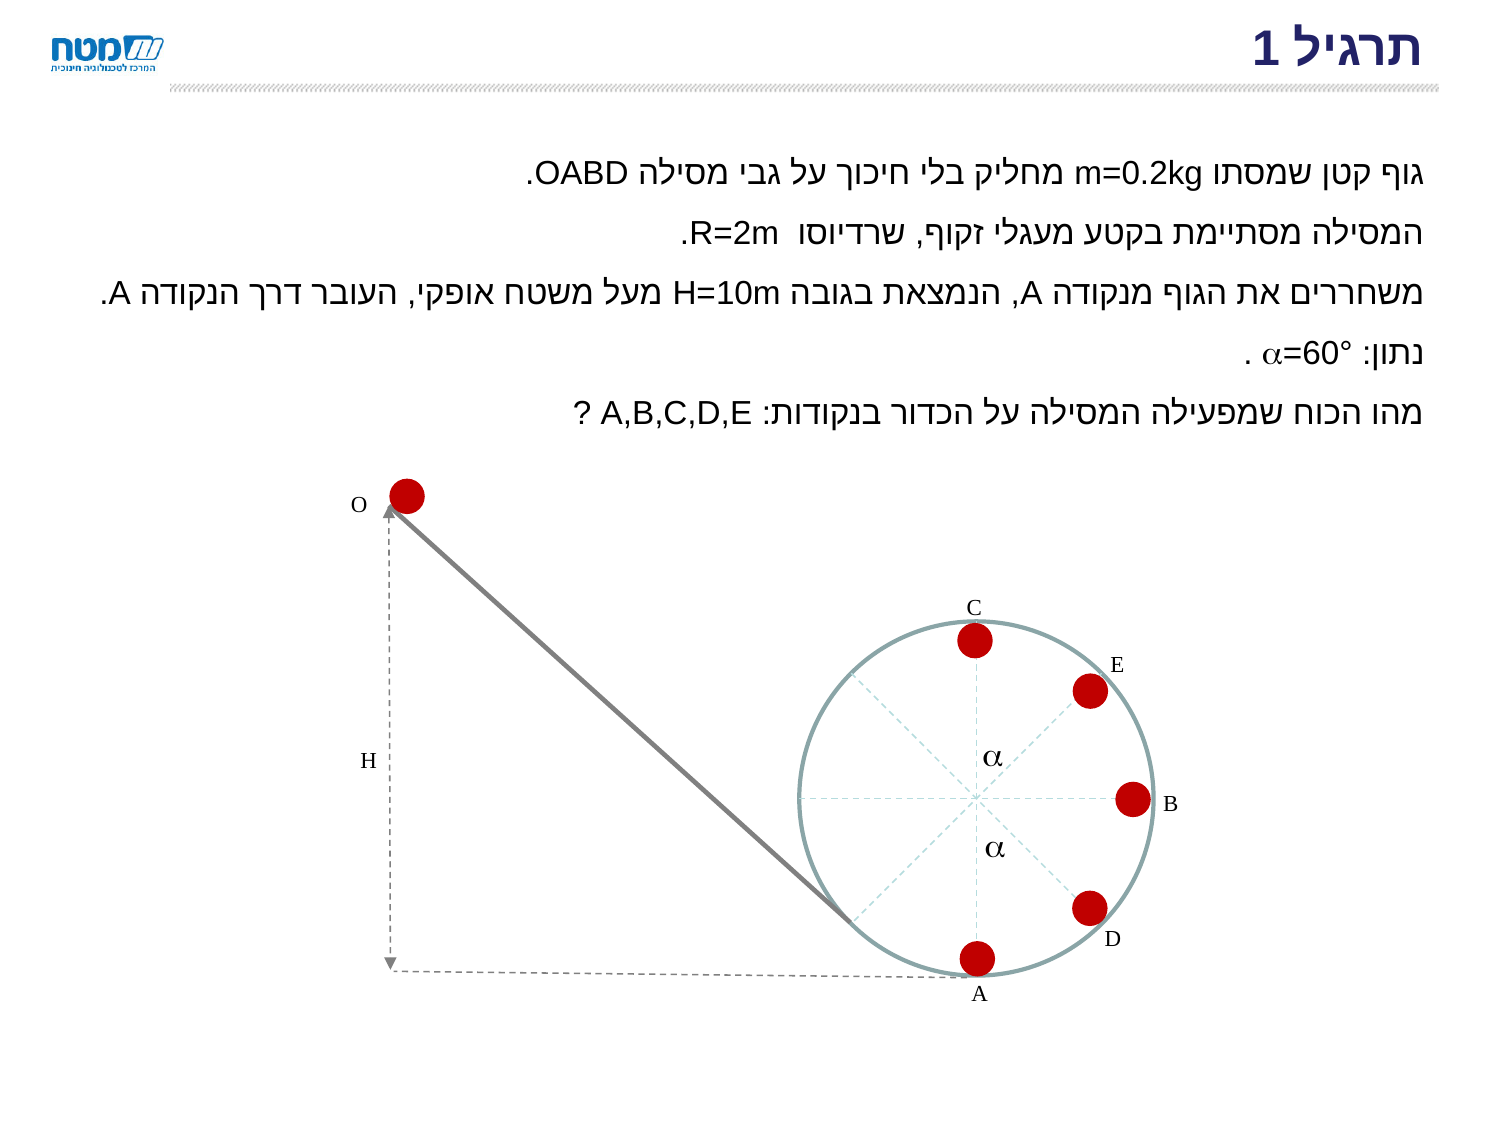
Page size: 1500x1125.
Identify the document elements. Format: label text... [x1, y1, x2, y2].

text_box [334, 478, 1196, 1016]
list גוף קטן שמסתו m=0.2kg מחליק בלי חיכוך על גבי מסילה OABD. המסילה מסתיימת בקטע מעגלי זקוף, שרדיוסו R=2m. משחררים את הגוף מנקודה A, הנמצאת בגובה H=10m מעל משטח אופקי, העובר דרך הנקודה A. נתון: =60° . מהו הכוח שמפעילה המסילה על הכדור בנקודות: A,B,C,D,E ? [21, 116, 1440, 1084]
picture [41, 30, 165, 79]
title תרגיל 1 [178, 15, 1439, 75]
picture [170, 81, 1439, 97]
